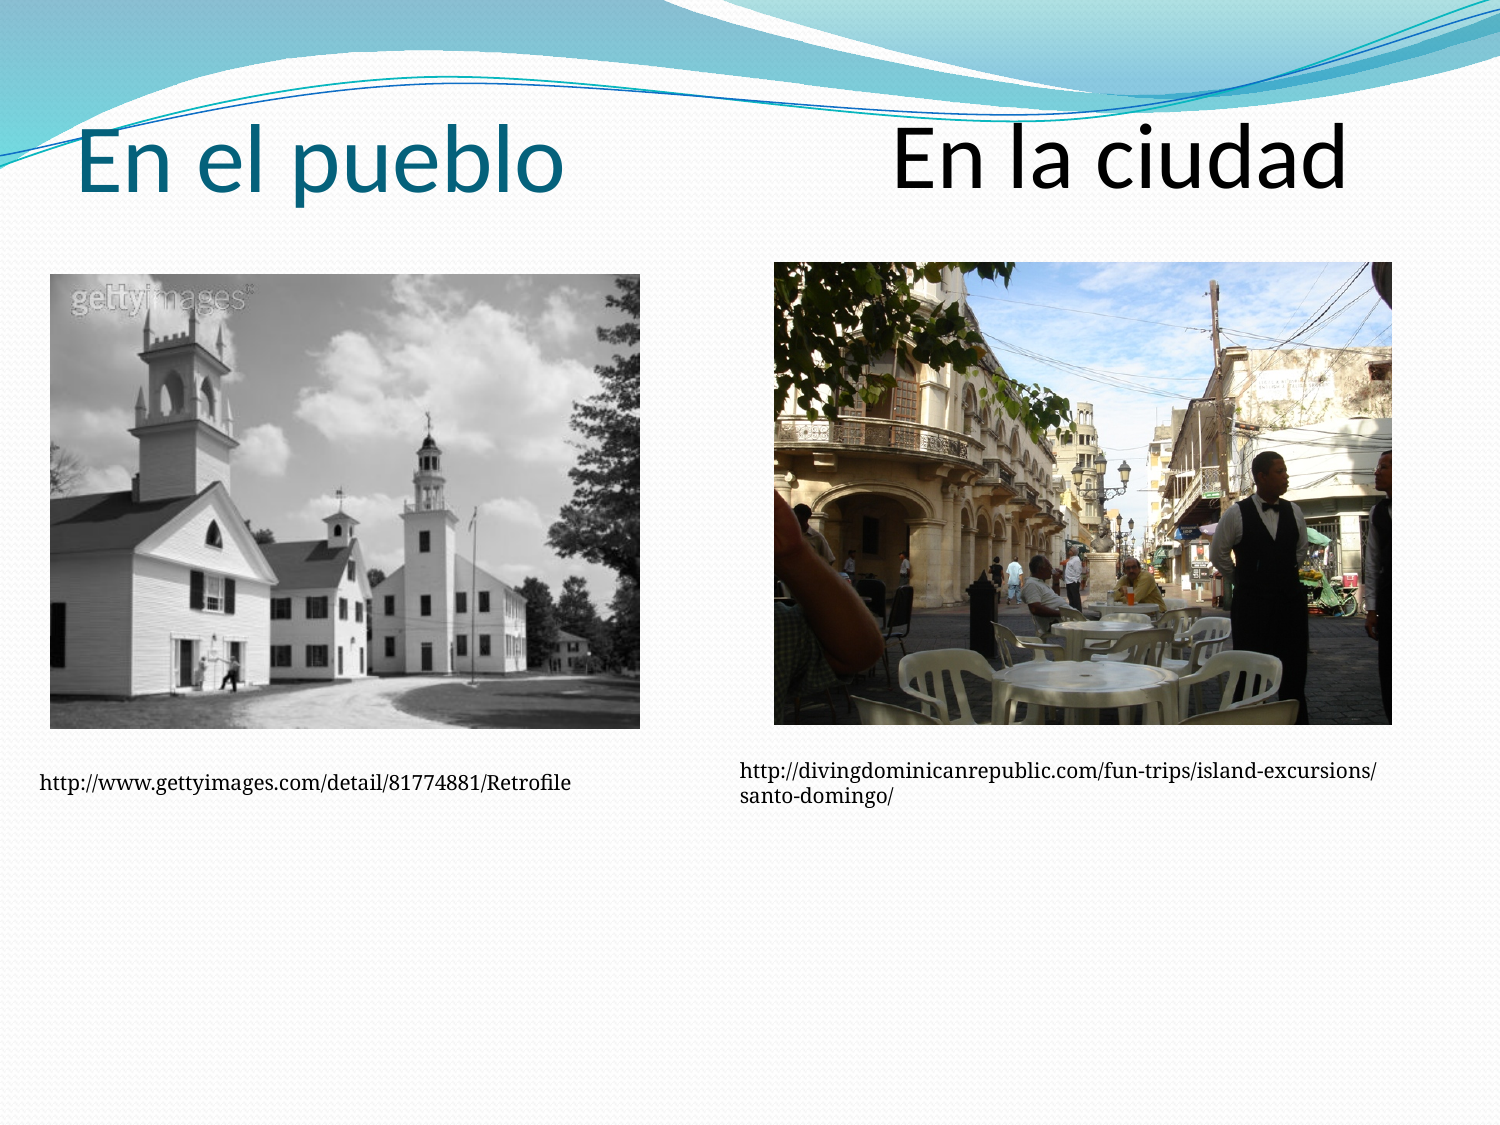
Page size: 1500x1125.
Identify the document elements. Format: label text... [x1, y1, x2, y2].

text_box http://www.gettyimages.com/detail/81774881/Retrofile [24, 762, 724, 803]
text_box En la ciudad [877, 87, 1365, 215]
text_box http://divingdominicanrepublic.com/fun-trips/island-excursions/santo-domingo/ [724, 749, 1413, 815]
picture [49, 274, 640, 729]
title En el pueblo [75, 87, 663, 213]
picture [774, 262, 1392, 726]
